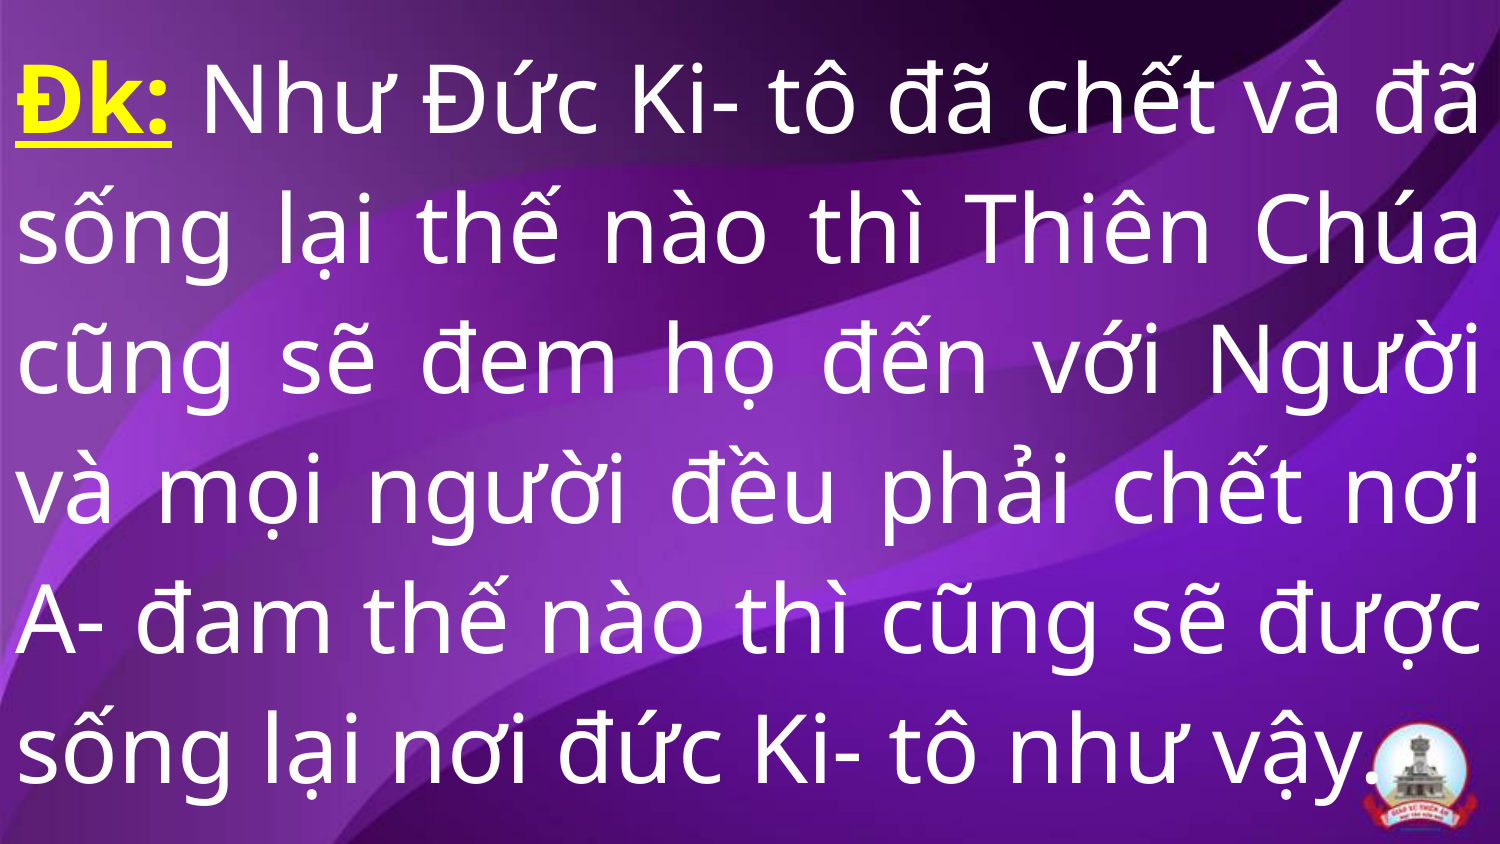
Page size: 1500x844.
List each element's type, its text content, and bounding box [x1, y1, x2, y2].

title Đk: Như Đức Ki- tô đã chết và đã sống lại thế nào thì Thiên Chúa cũng sẽ đem họ đến với Người và mọi người đều phải chết nơi A- đam thế nào thì cũng sẽ được sống lại nơi đức Ki- tô như vậy. [0, 0, 1500, 844]
